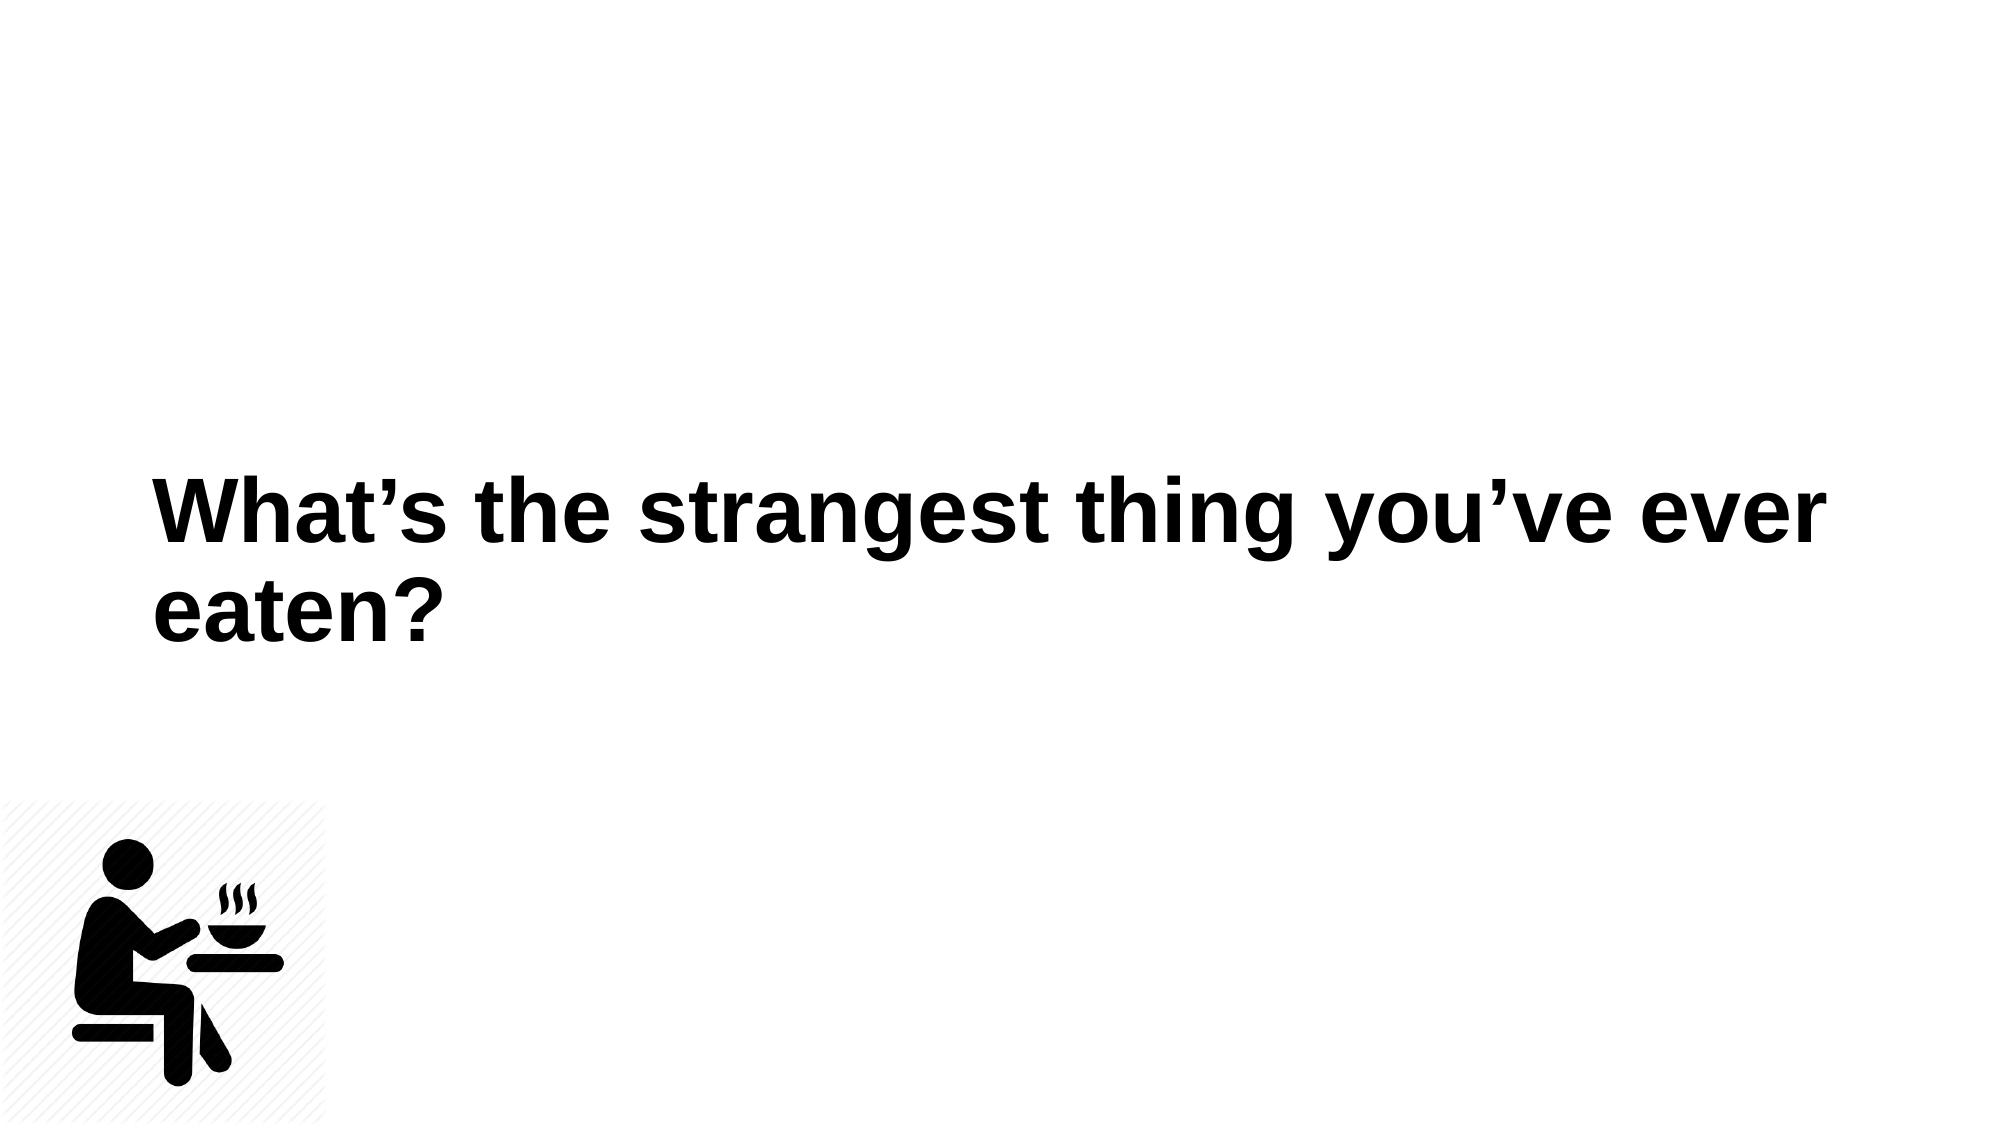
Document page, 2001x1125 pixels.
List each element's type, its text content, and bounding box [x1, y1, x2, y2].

title What’s the strangest thing you’ve ever eaten? [137, 453, 1863, 672]
picture [0, 798, 327, 1125]
